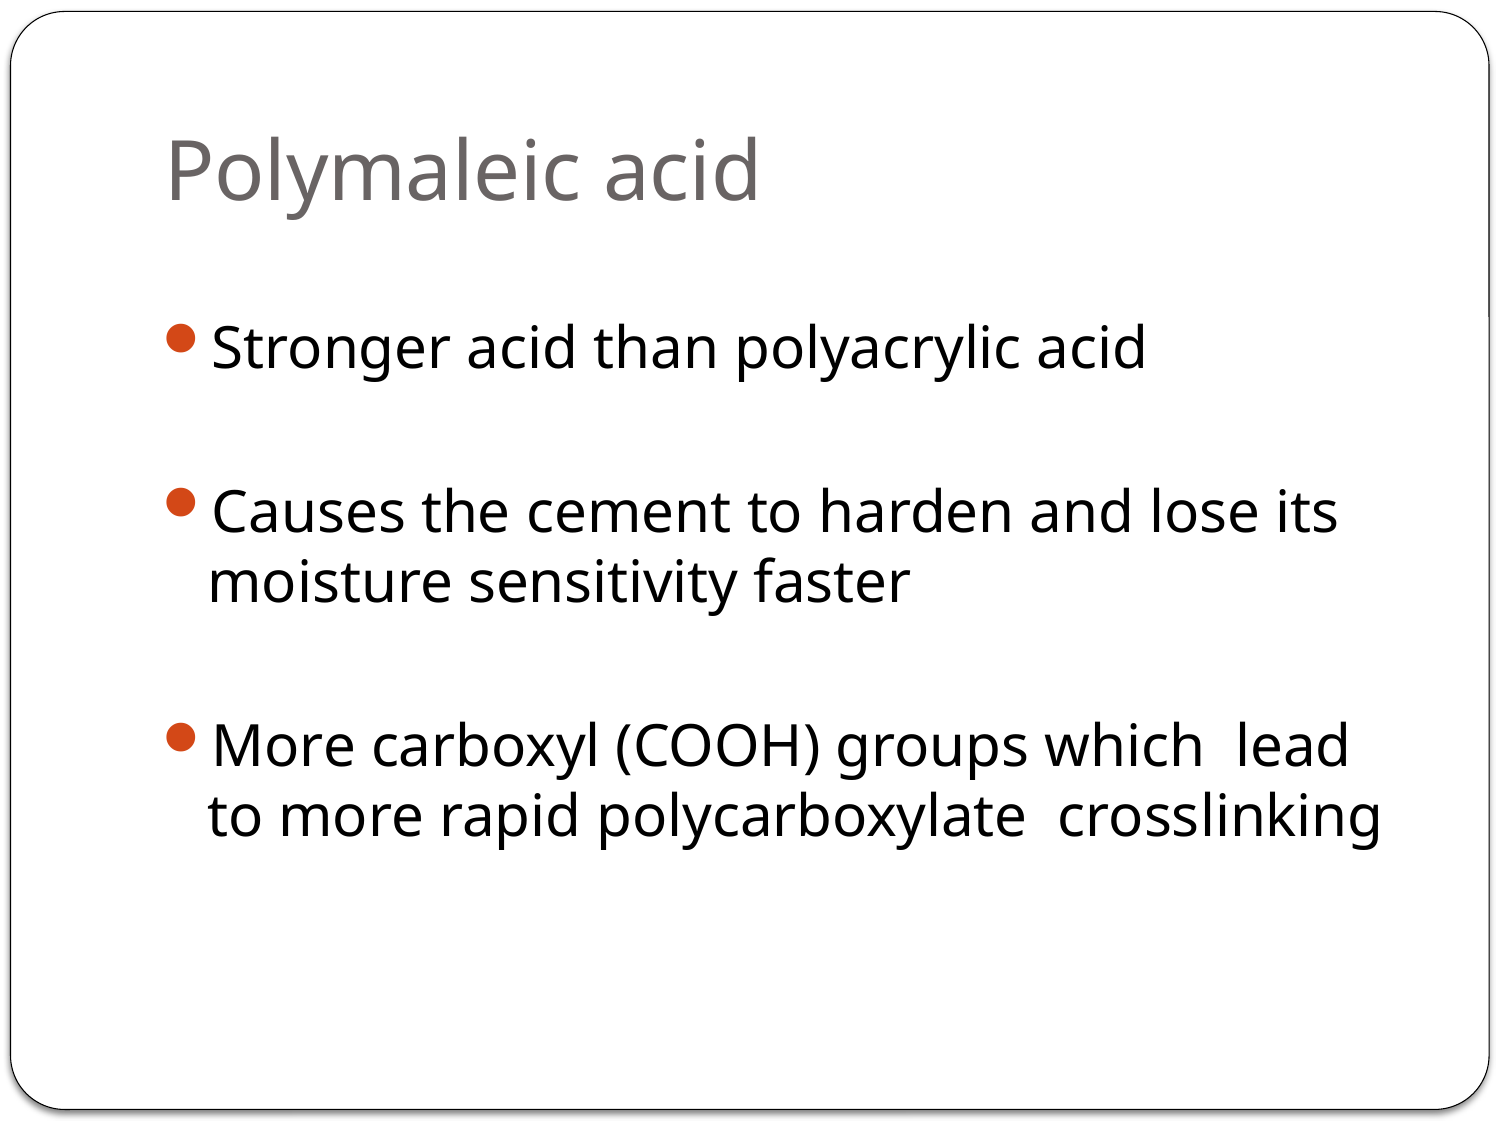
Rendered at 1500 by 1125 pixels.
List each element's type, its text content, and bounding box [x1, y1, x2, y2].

list Stronger acid than polyacrylic acid Causes the cement to harden and lose its moisture sensitivity faster More carboxyl (COOH) groups which lead to more rapid polycarboxylate crosslinking [147, 302, 1423, 1053]
title Polymaleic acid [150, 45, 1425, 233]
